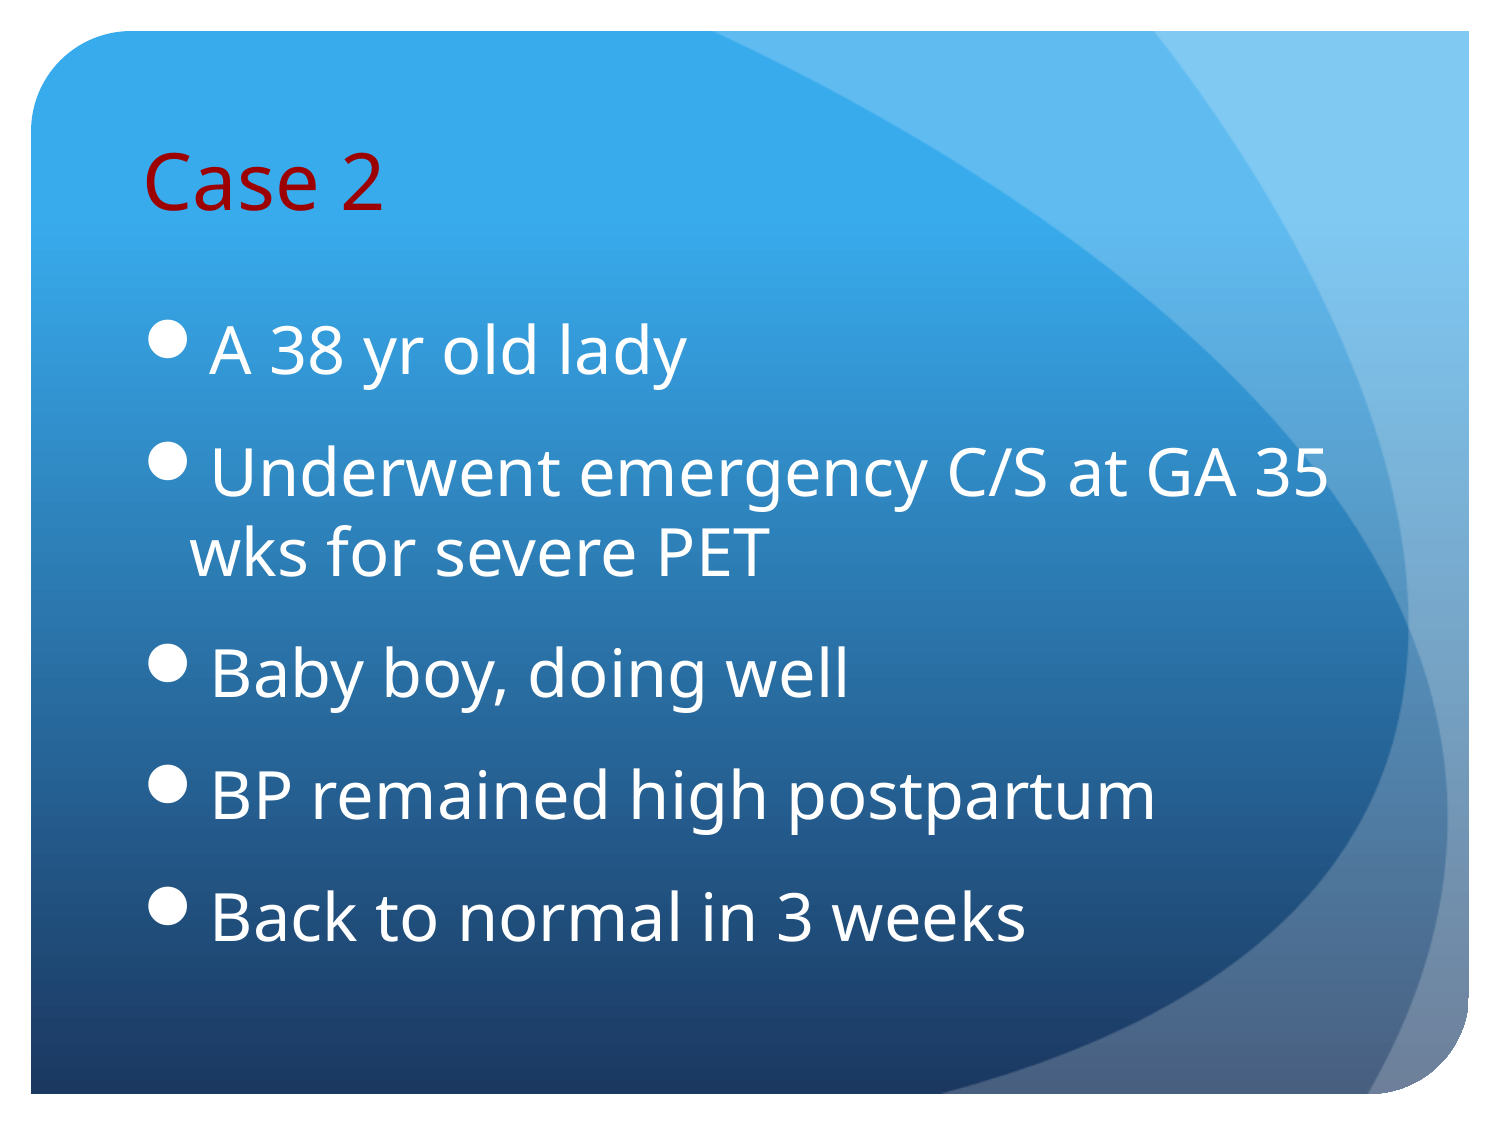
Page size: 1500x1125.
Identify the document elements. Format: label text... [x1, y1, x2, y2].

title Case 2 [127, 62, 1372, 234]
list A 38 yr old lady Underwent emergency C/S at GA 35 wks for severe PET Baby boy, doing well BP remained high postpartum Back to normal in 3 weeks [127, 299, 1372, 991]
picture [24, 30, 1473, 1094]
